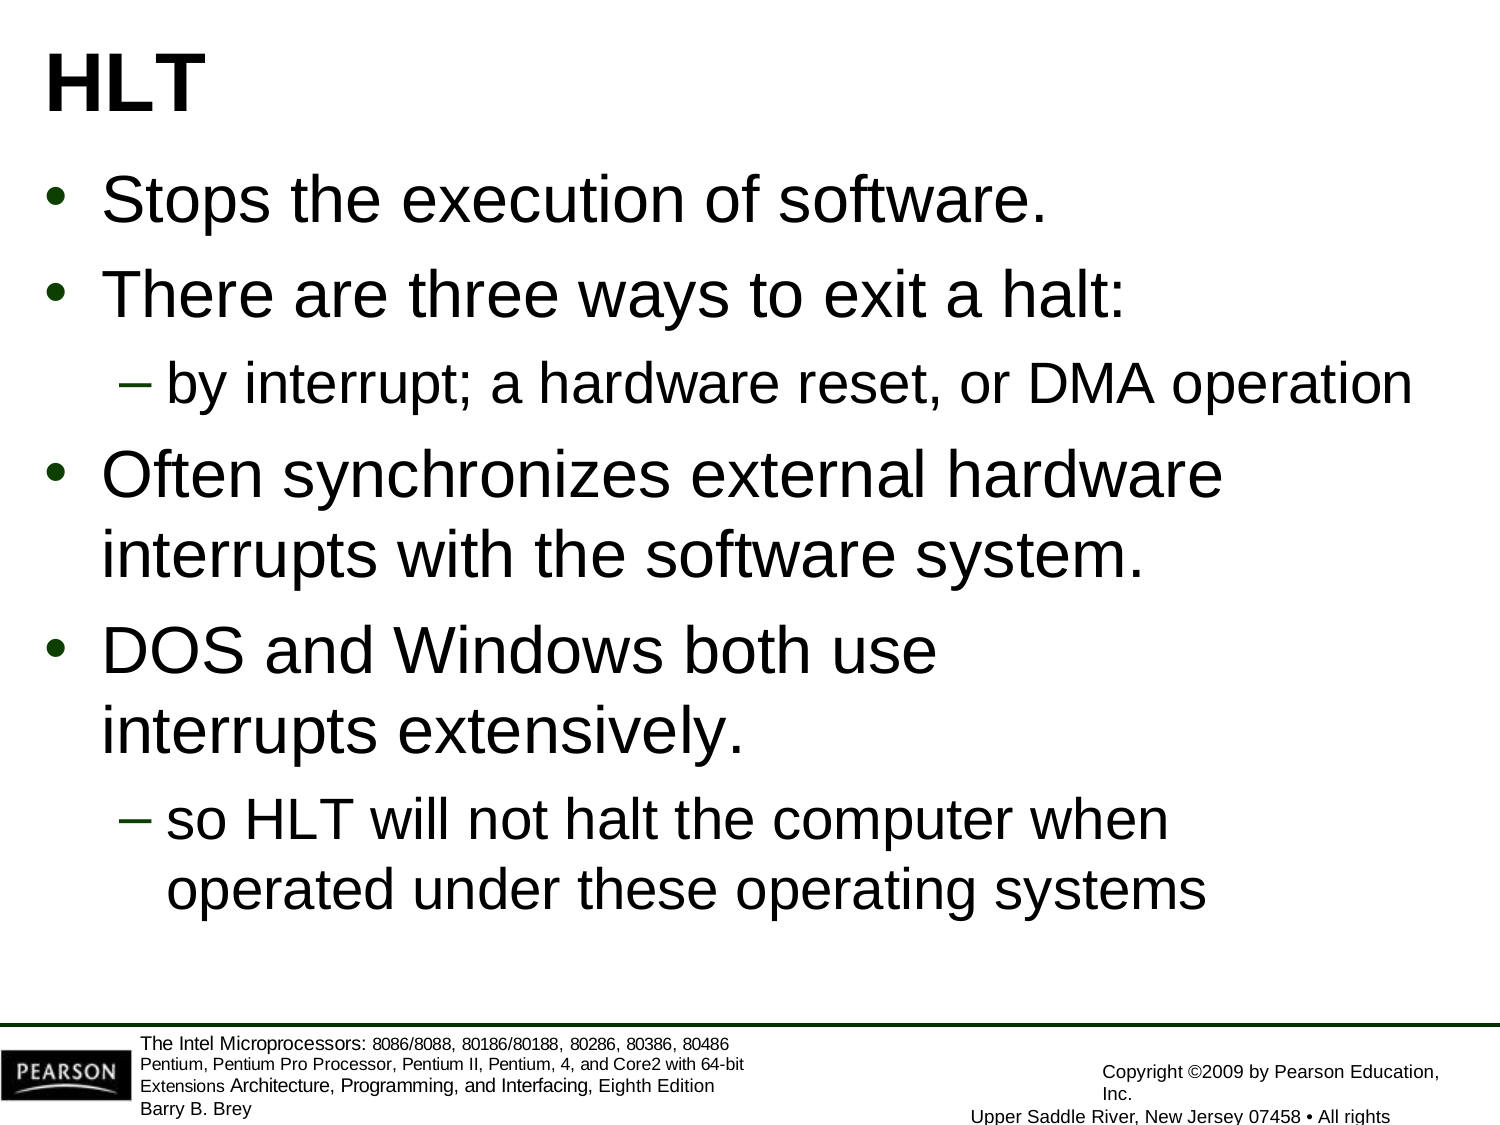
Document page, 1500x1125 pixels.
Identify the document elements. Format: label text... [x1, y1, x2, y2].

slide_number The Intel Microprocessors: 8086/8088, 80186/80188, 80286, 80386, 80486 Pentium, Pentium Pro Processor, Pentium II, Pentium, 4, and Core2 with 64-bit Extensions Architecture, Programming, and Interfacing, Eighth Edition Barry B. Brey [137, 1032, 796, 1122]
text_box HLT Stops the execution of software. There are three ways to exit a halt: by interrupt; a hardware reset, or DMA operation Often synchronizes external hardware interrupts with the software system. DOS and Windows both use interrupts extensively. so HLT will not halt the computer when operated under these operating systems [42, 28, 1419, 924]
footer Copyright ©2009 by Pearson Education, Inc. Upper Saddle River, New Jersey 07458 • All rights reserved. [968, 1059, 1475, 1107]
picture [0, 1049, 133, 1102]
